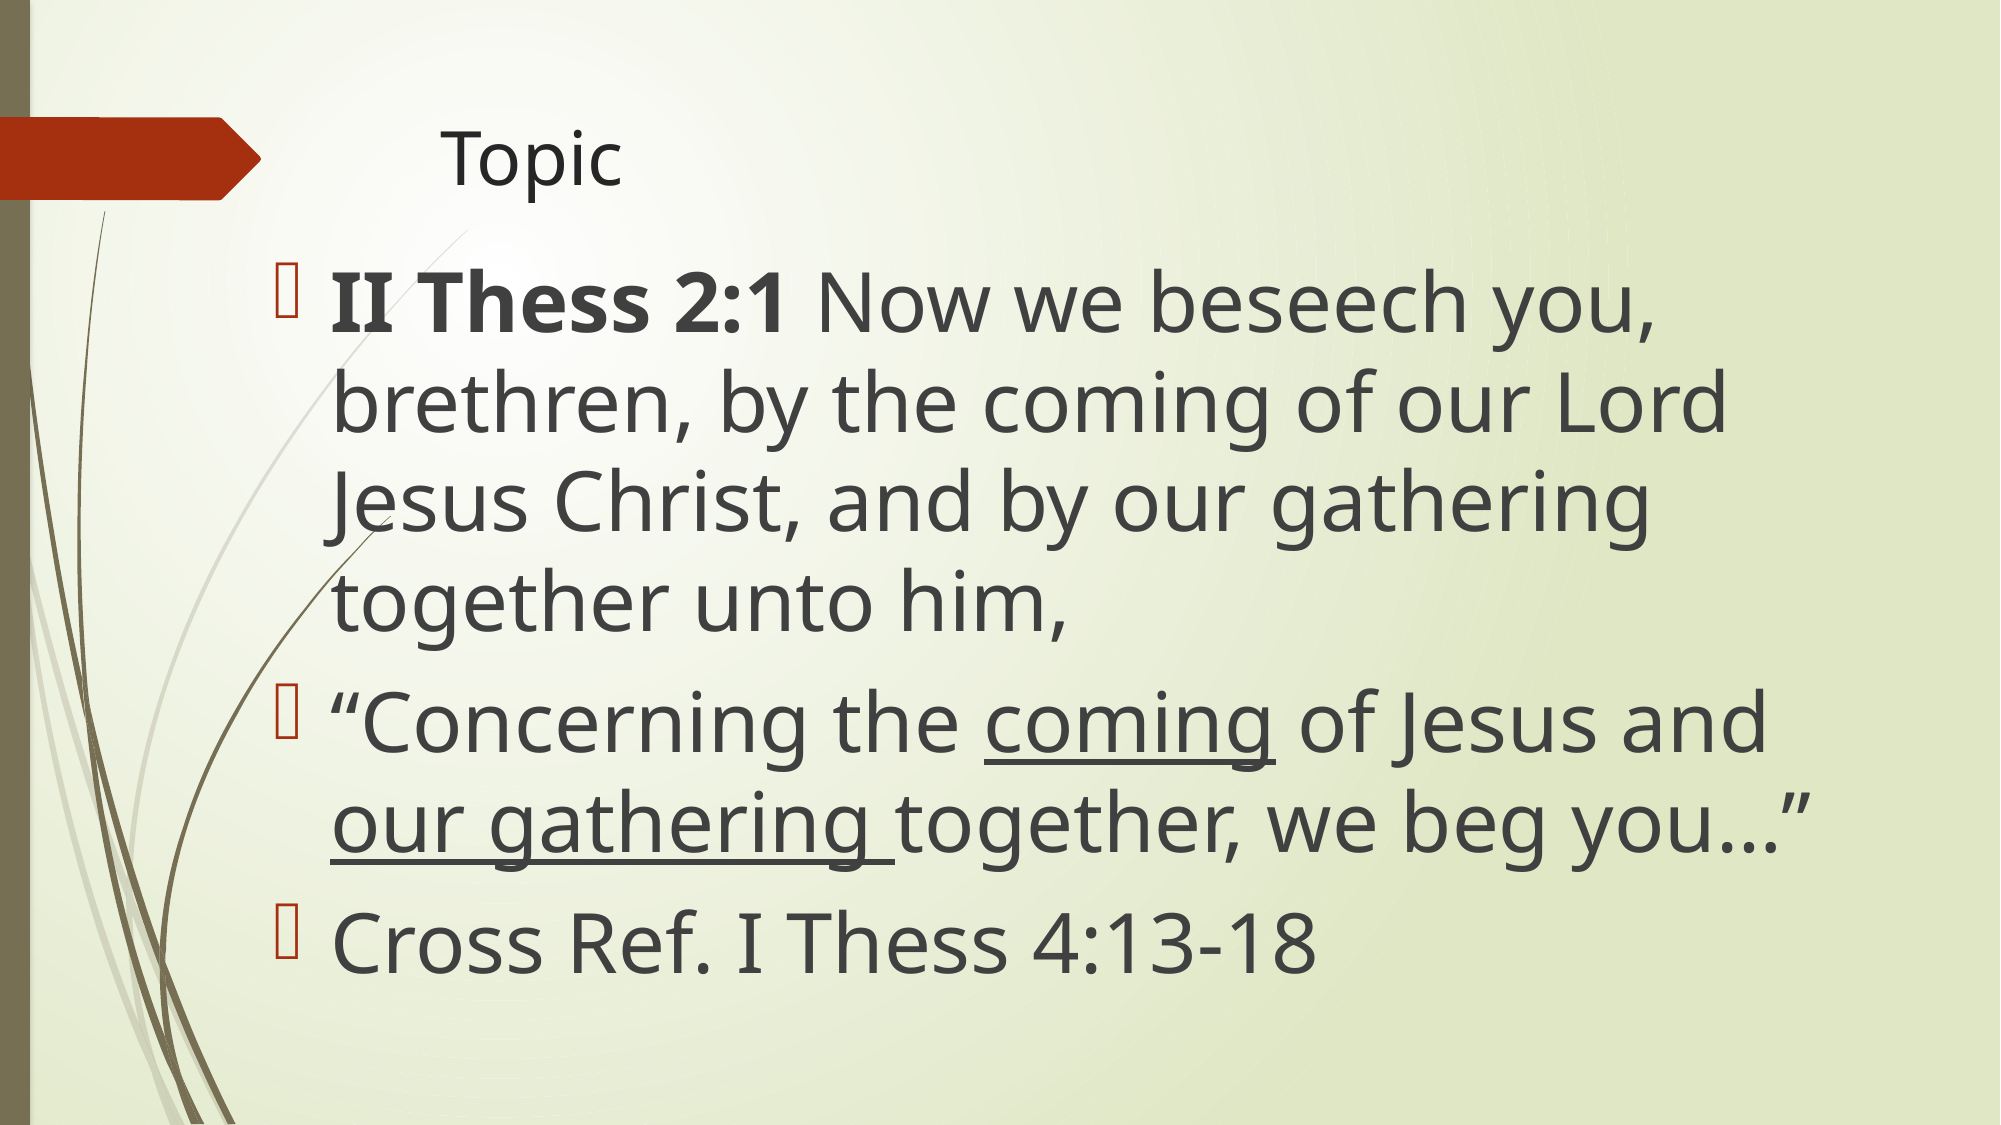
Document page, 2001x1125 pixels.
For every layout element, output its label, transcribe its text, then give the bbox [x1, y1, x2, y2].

list II Thess 2:1 Now we beseech you, brethren, by the coming of our Lord Jesus Christ, and by our gathering together unto him, “Concerning the coming of Jesus and our gathering together, we beg you…” Cross Ref. I Thess 4:13-18 [258, 241, 1888, 1125]
title Topic [425, 102, 1888, 241]
